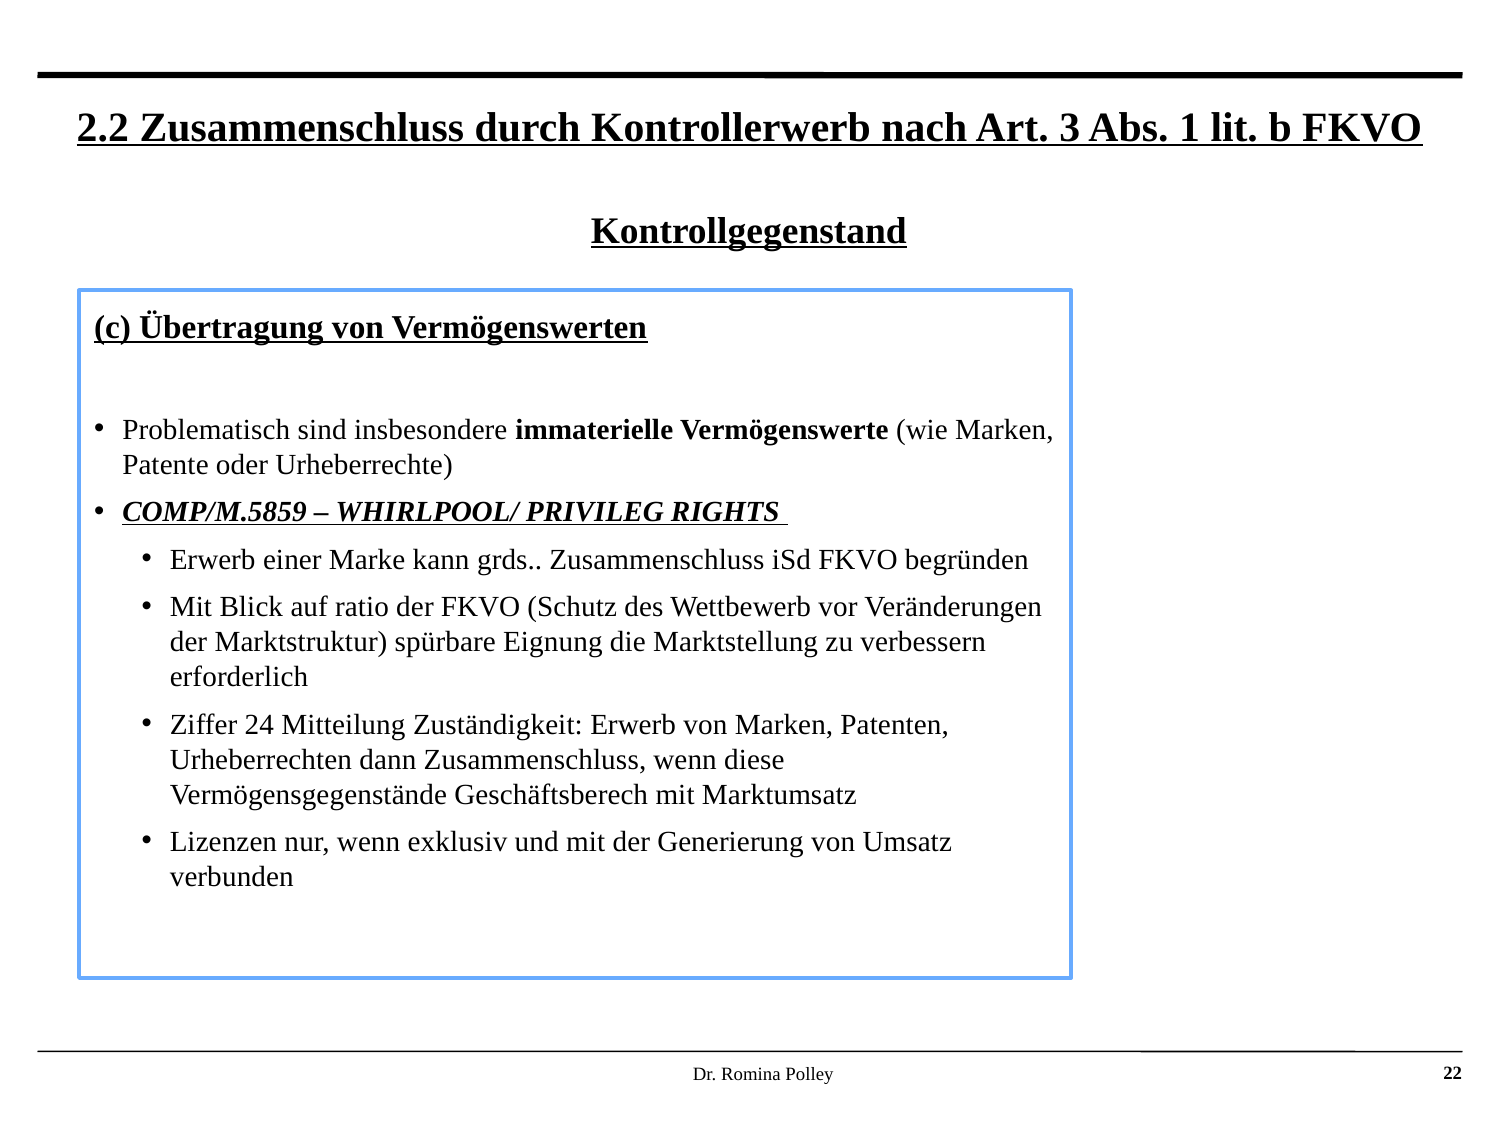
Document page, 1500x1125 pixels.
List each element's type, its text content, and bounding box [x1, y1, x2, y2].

title 2.2 Zusammenschluss durch Kontrollerwerb nach Art. 3 Abs. 1 lit. b FKVO [37, 99, 1463, 250]
text_box Kontrollgegenstand [486, 153, 1012, 304]
footer Dr. Romina Polley [236, 1061, 1290, 1092]
list (c) Übertragung von Vermögenswerten Problematisch sind insbesondere immaterielle Vermögenswerte (wie Marken, Patente oder Urheberrechte) COMP/M.5859 – WHIRLPOOL/ PRIVILEG RIGHTS Erwerb einer Marke kann grds.. Zusammenschluss iSd FKVO begründen Mit Blick auf ratio der FKVO (Schutz des Wettbewerb vor Veränderungen der Marktstruktur) spürbare Eignung die Marktstellung zu verbessern erforderlich Ziffer 24 Mitteilung Zuständigkeit: Erwerb von Marken, Patenten, Urheberrechten dann Zusammenschluss, wenn diese Vermögensgegenstände Geschäftsberech mit Marktumsatz Lizenzen nur, wenn exklusiv und mit der Generierung von Umsatz verbunden [77, 288, 1073, 980]
